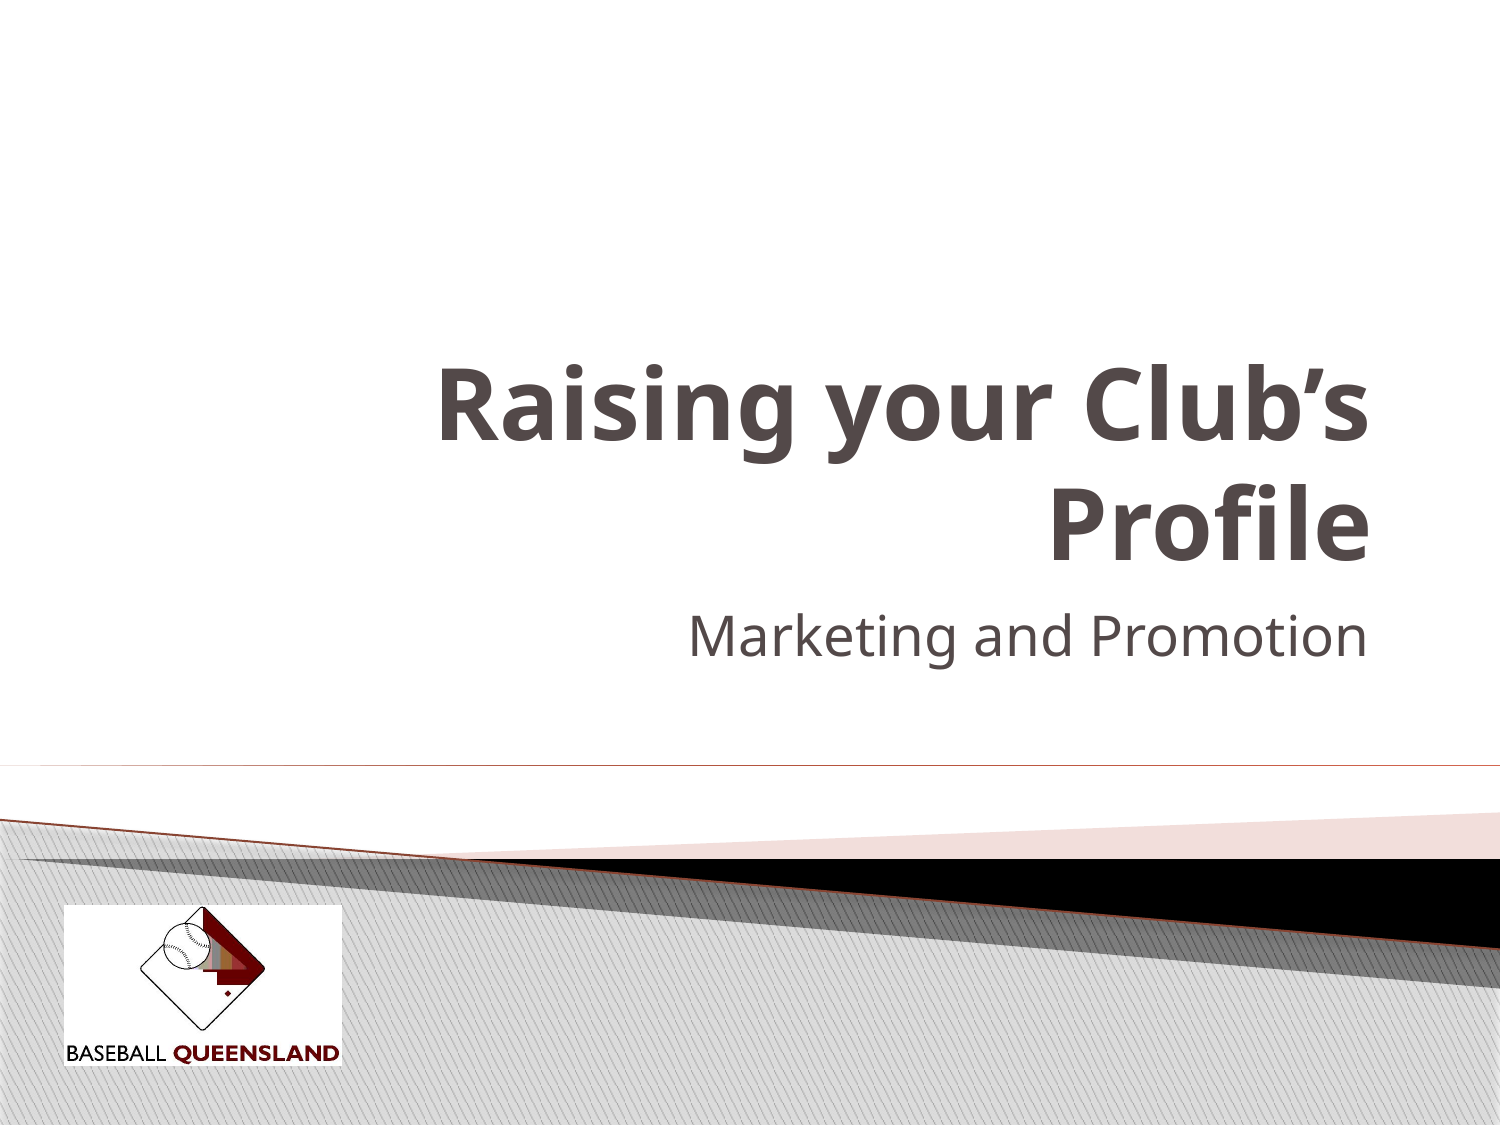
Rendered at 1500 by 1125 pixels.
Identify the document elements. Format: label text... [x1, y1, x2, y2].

picture [64, 904, 343, 1066]
title Raising your Club’s Profile [112, 287, 1388, 588]
picture [5, 859, 1500, 989]
subtitle Marketing and Promotion [112, 592, 1388, 790]
